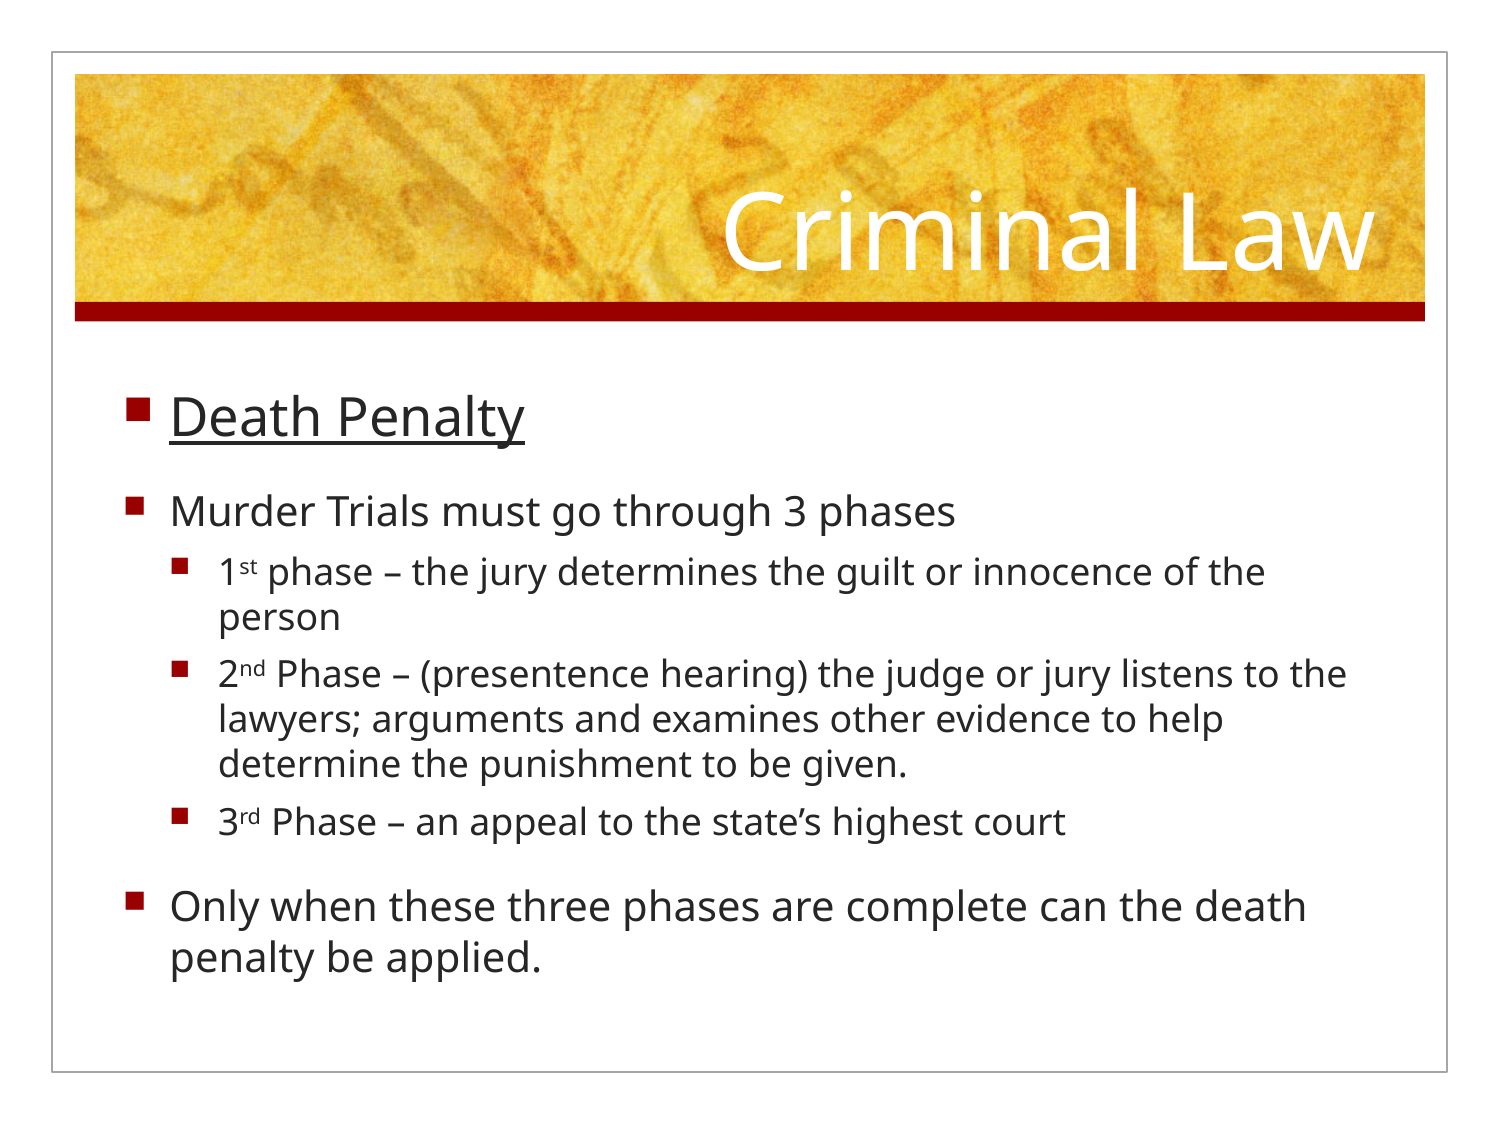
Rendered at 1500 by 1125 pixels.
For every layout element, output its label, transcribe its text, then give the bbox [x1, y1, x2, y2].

title Criminal Law [108, 74, 1392, 292]
picture [75, 74, 1425, 301]
list Death Penalty Murder Trials must go through 3 phases 1st phase – the jury determines the guilt or innocence of the person 2nd Phase – (presentence hearing) the judge or jury listens to the lawyers; arguments and examines other evidence to help determine the punishment to be given. 3rd Phase – an appeal to the state’s highest court Only when these three phases are complete can the death penalty be applied. [108, 375, 1392, 1005]
